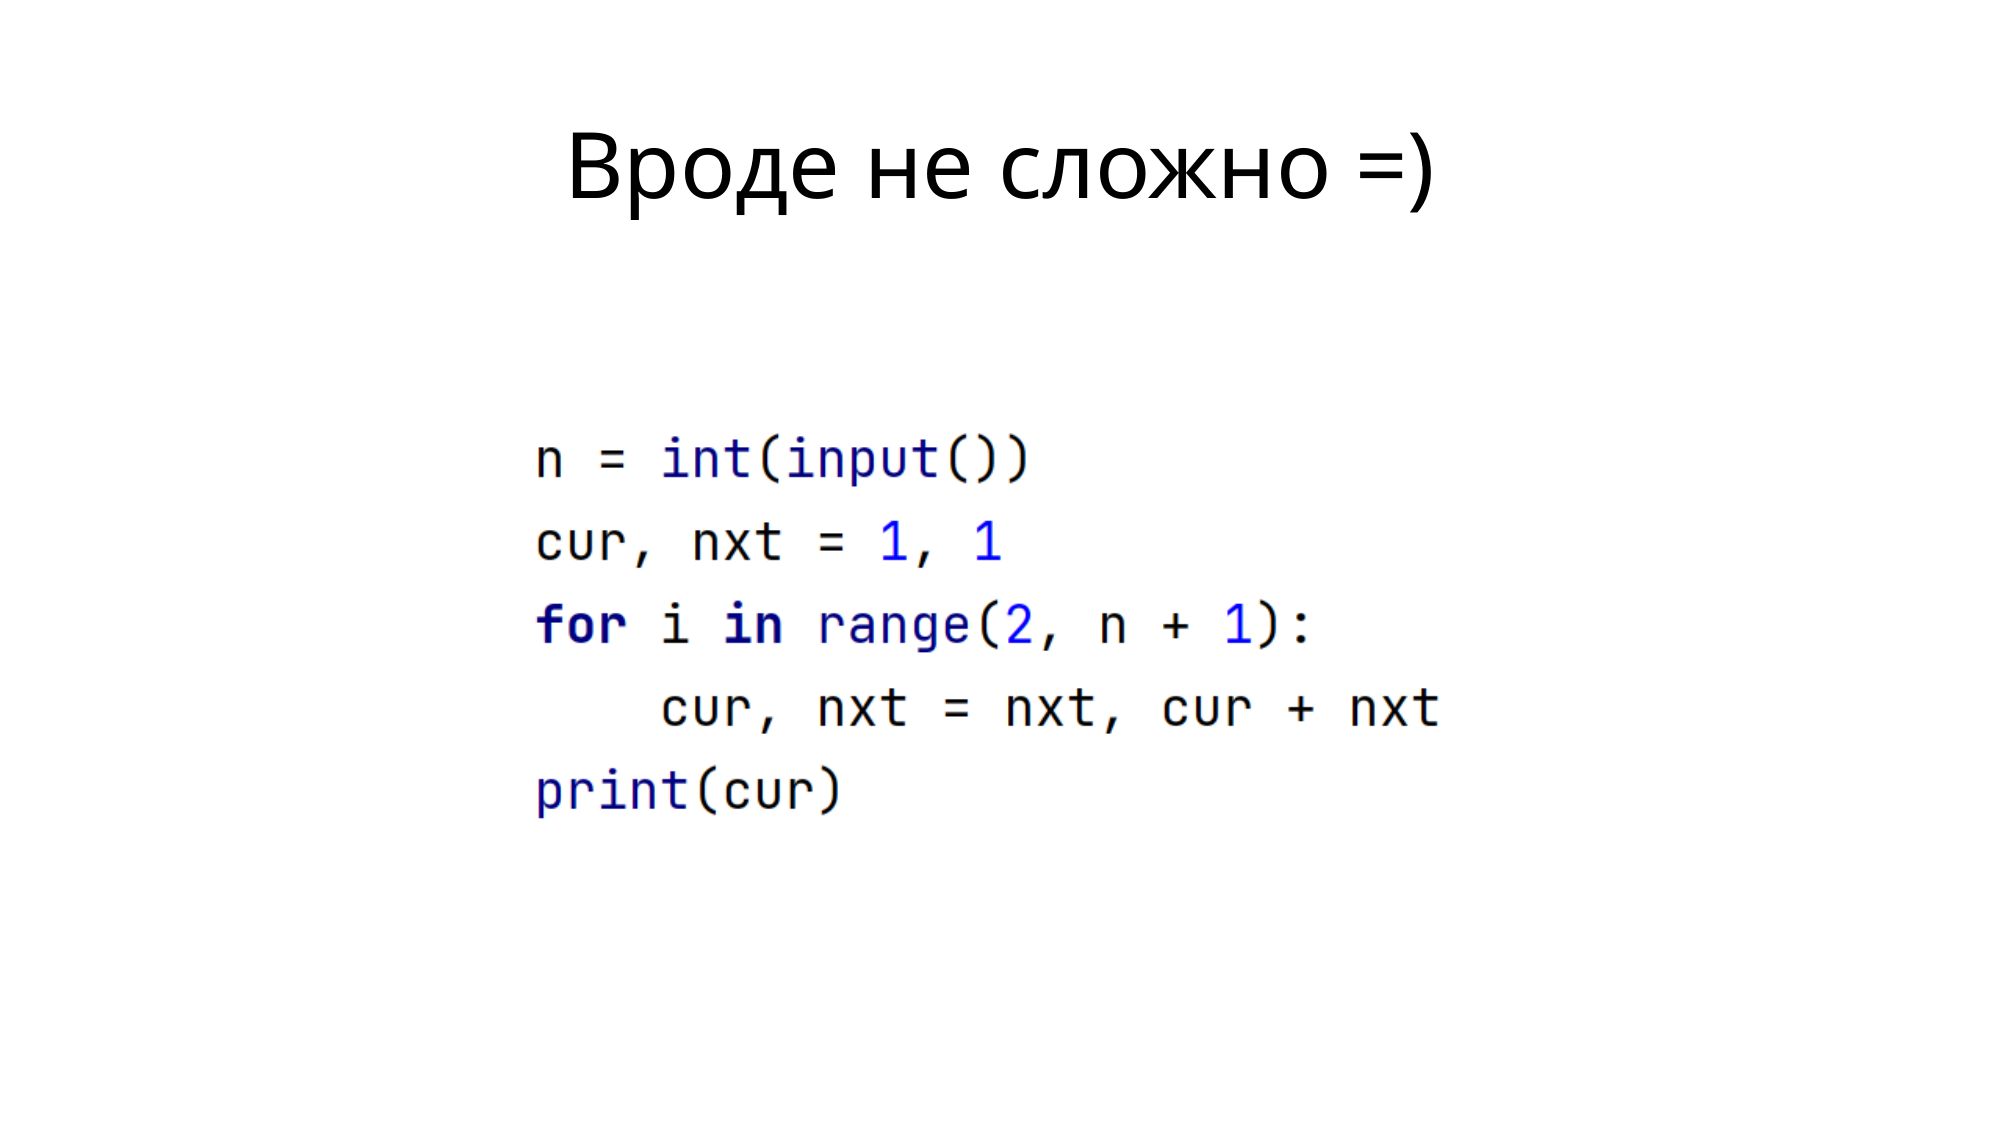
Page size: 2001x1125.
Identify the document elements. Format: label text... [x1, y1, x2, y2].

picture [525, 421, 1475, 892]
title Вроде не сложно =) [137, 59, 1863, 278]
